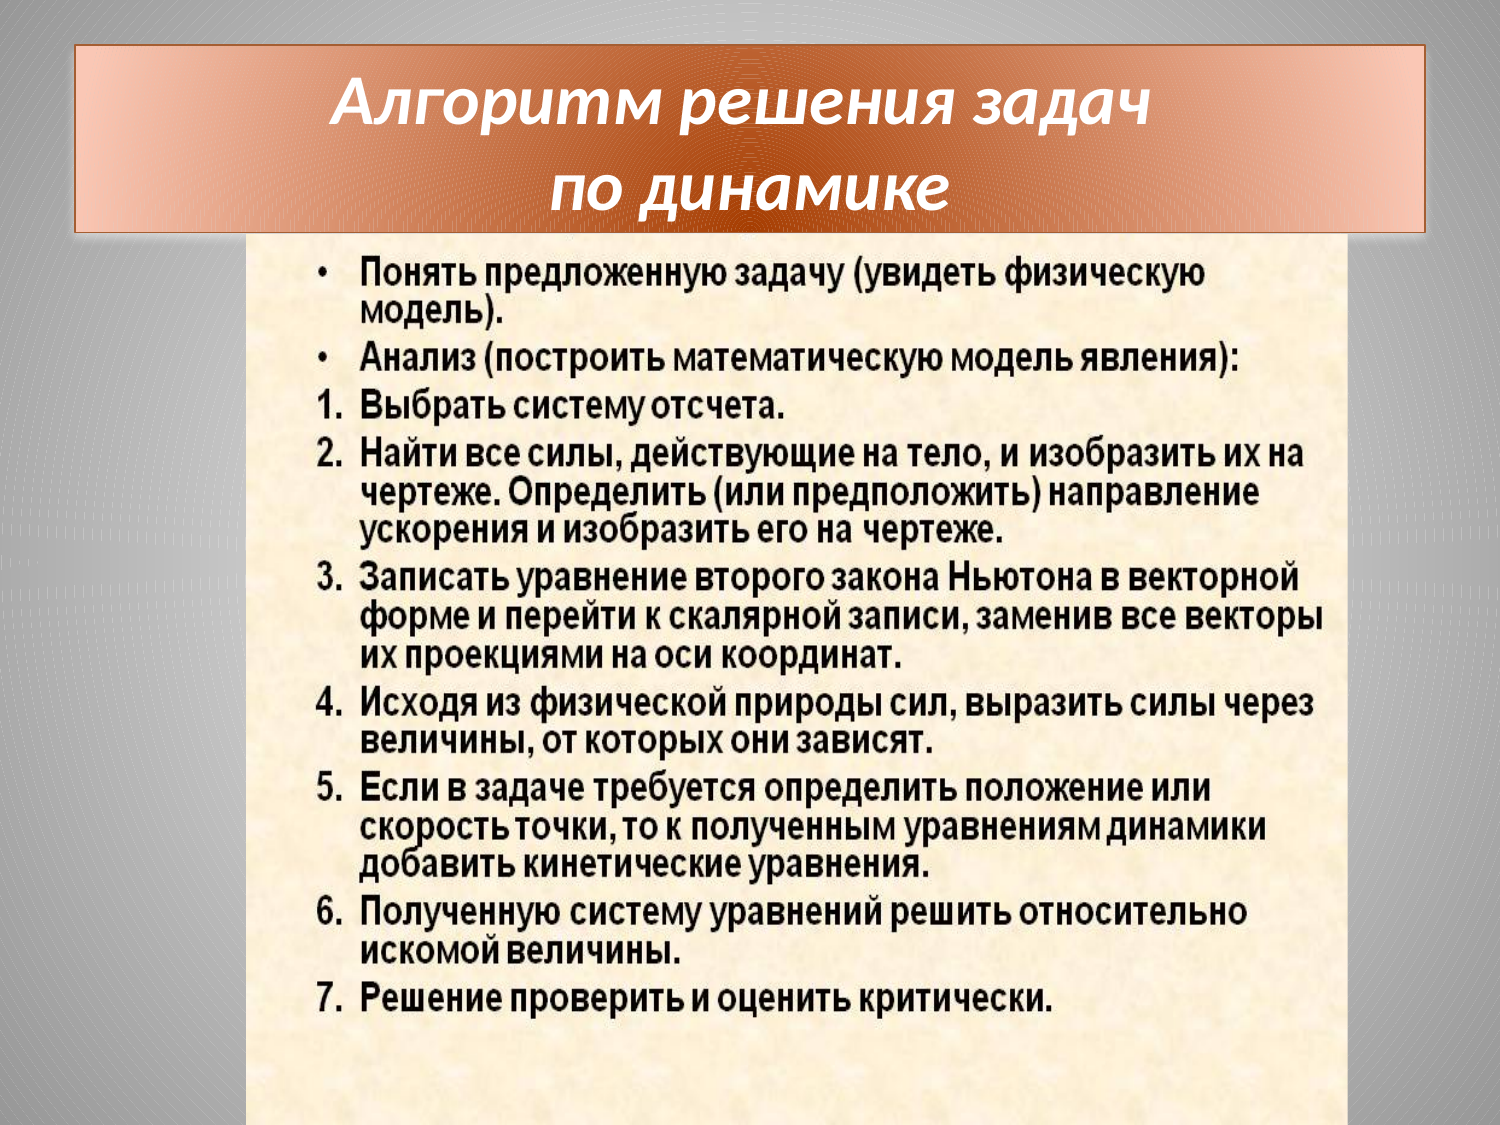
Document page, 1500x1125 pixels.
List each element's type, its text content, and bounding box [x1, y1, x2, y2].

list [245, 234, 1348, 1125]
title Алгоритм решения задач по динамике [74, 44, 1426, 233]
